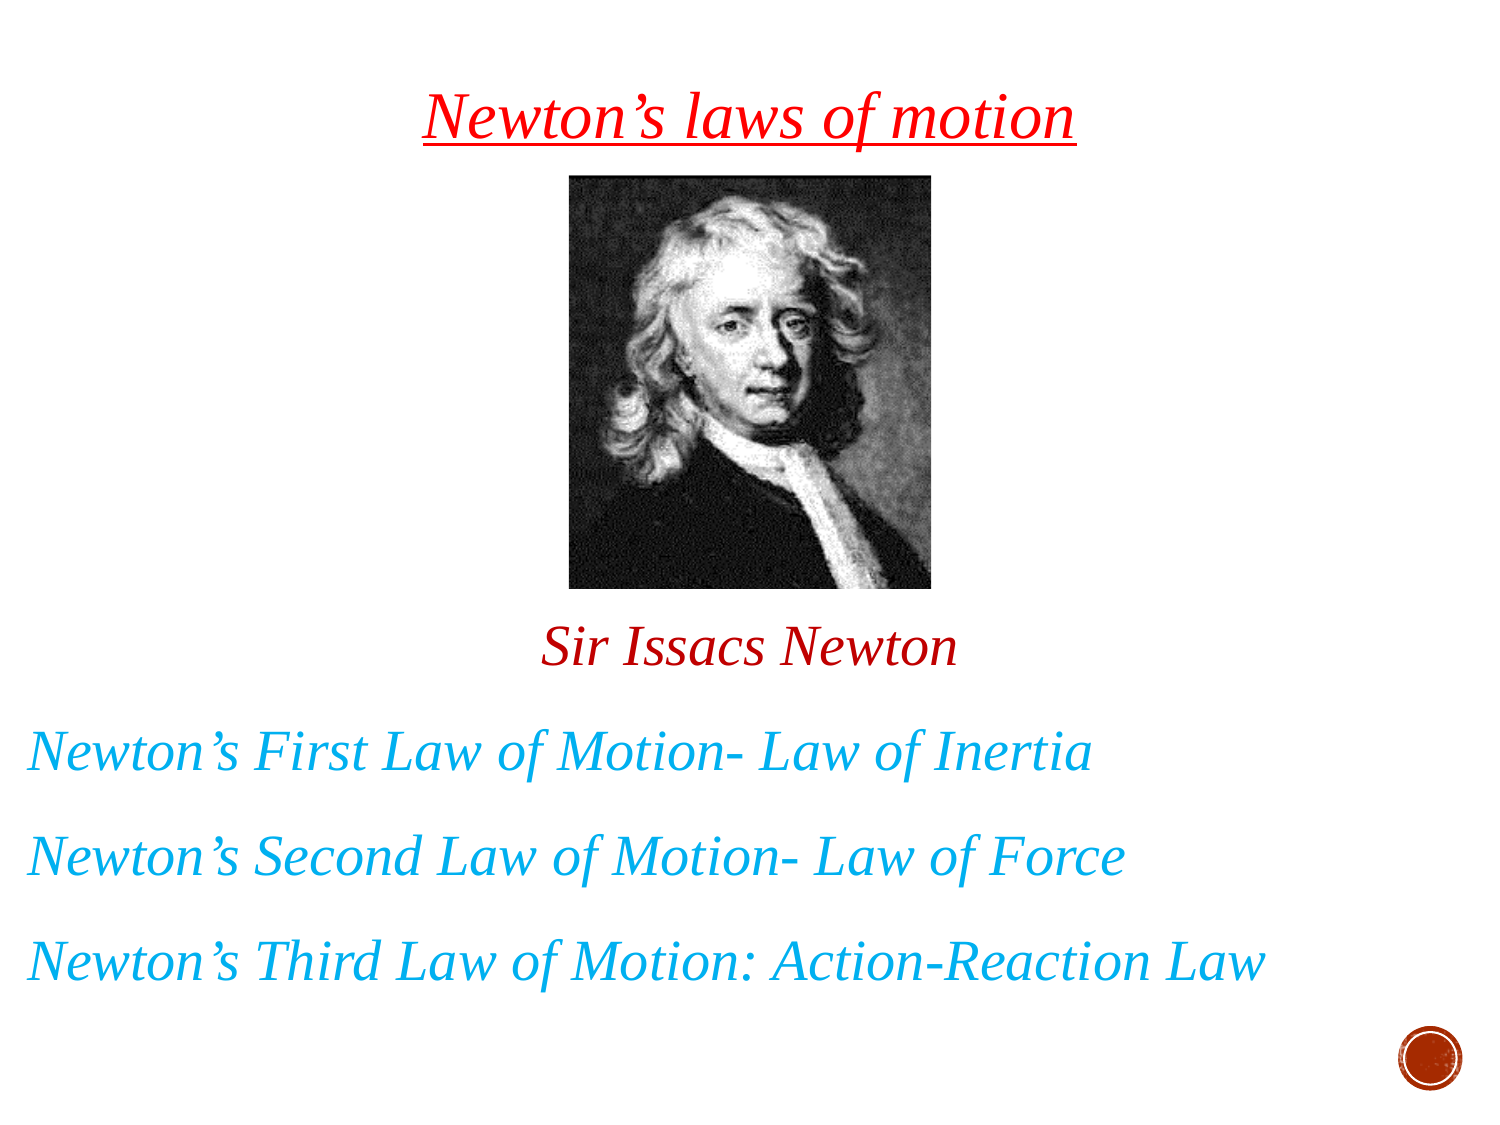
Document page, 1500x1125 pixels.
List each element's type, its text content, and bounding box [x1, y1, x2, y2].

picture [568, 174, 932, 589]
text_box Newton’s laws of motion Sir Issacs Newton Newton’s First Law of Motion- Law of Inertia Newton’s Second Law of Motion- Law of Force Newton’s Third Law of Motion: Action-Reaction Law [12, 24, 1488, 1067]
